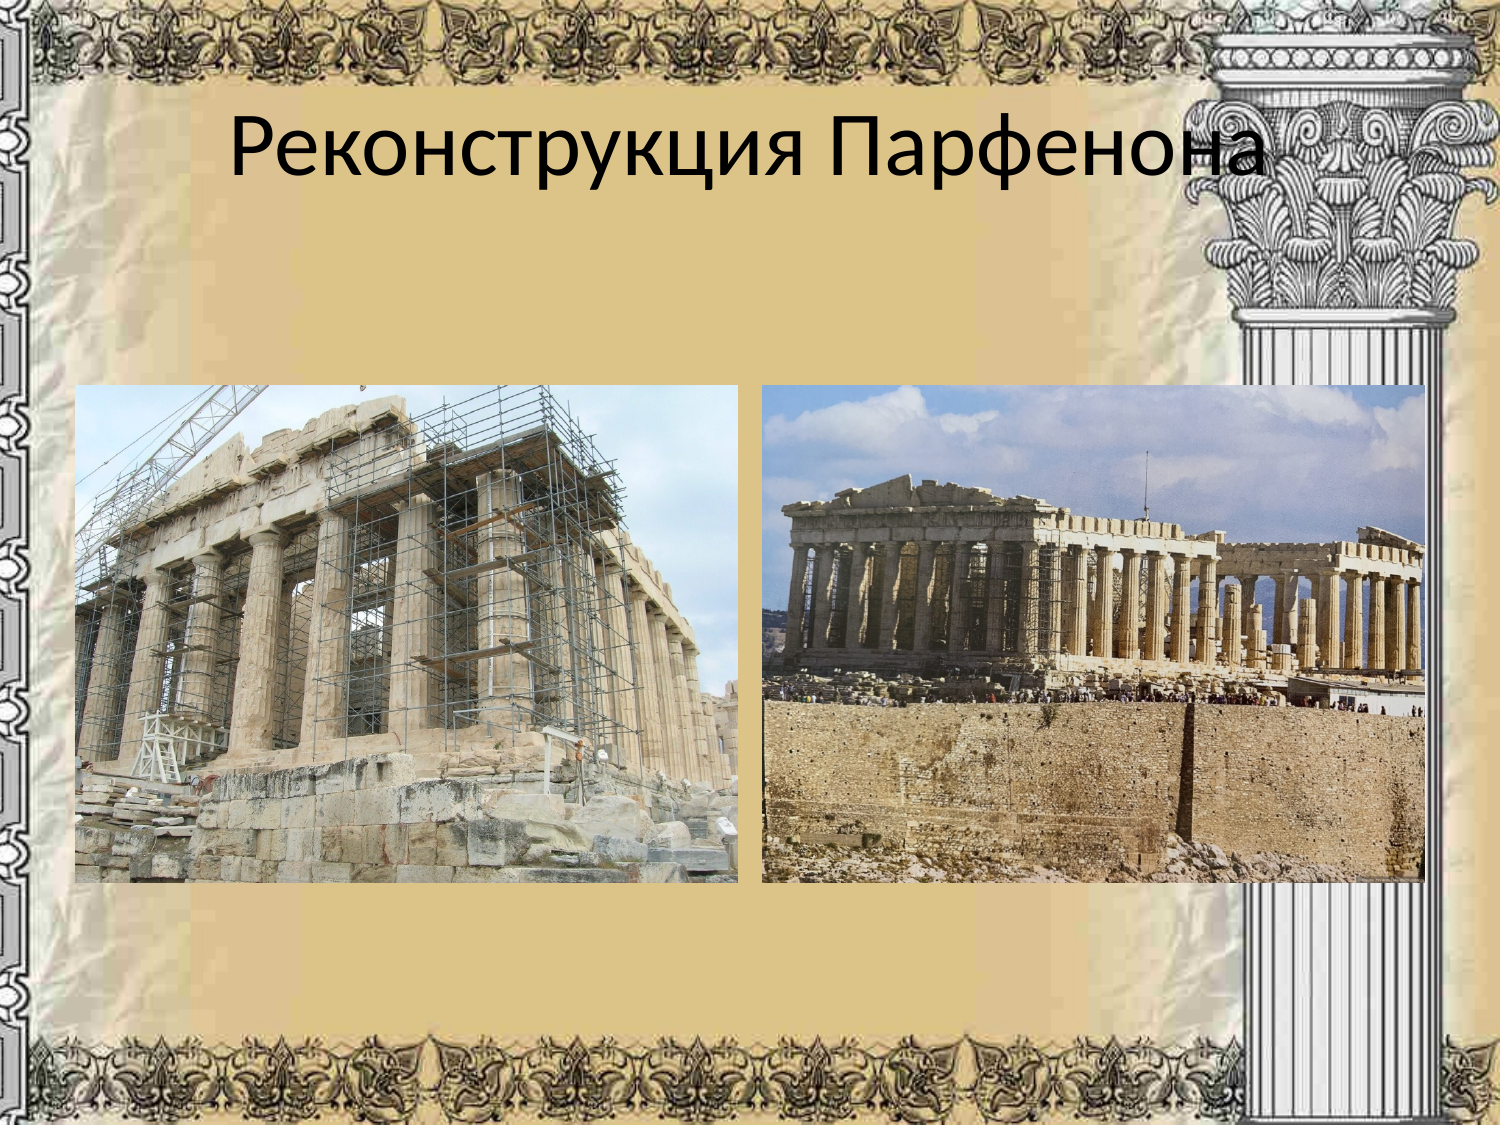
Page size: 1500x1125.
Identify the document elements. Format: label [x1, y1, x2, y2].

list [762, 384, 1426, 883]
list [74, 384, 738, 883]
picture [0, 0, 1500, 1125]
